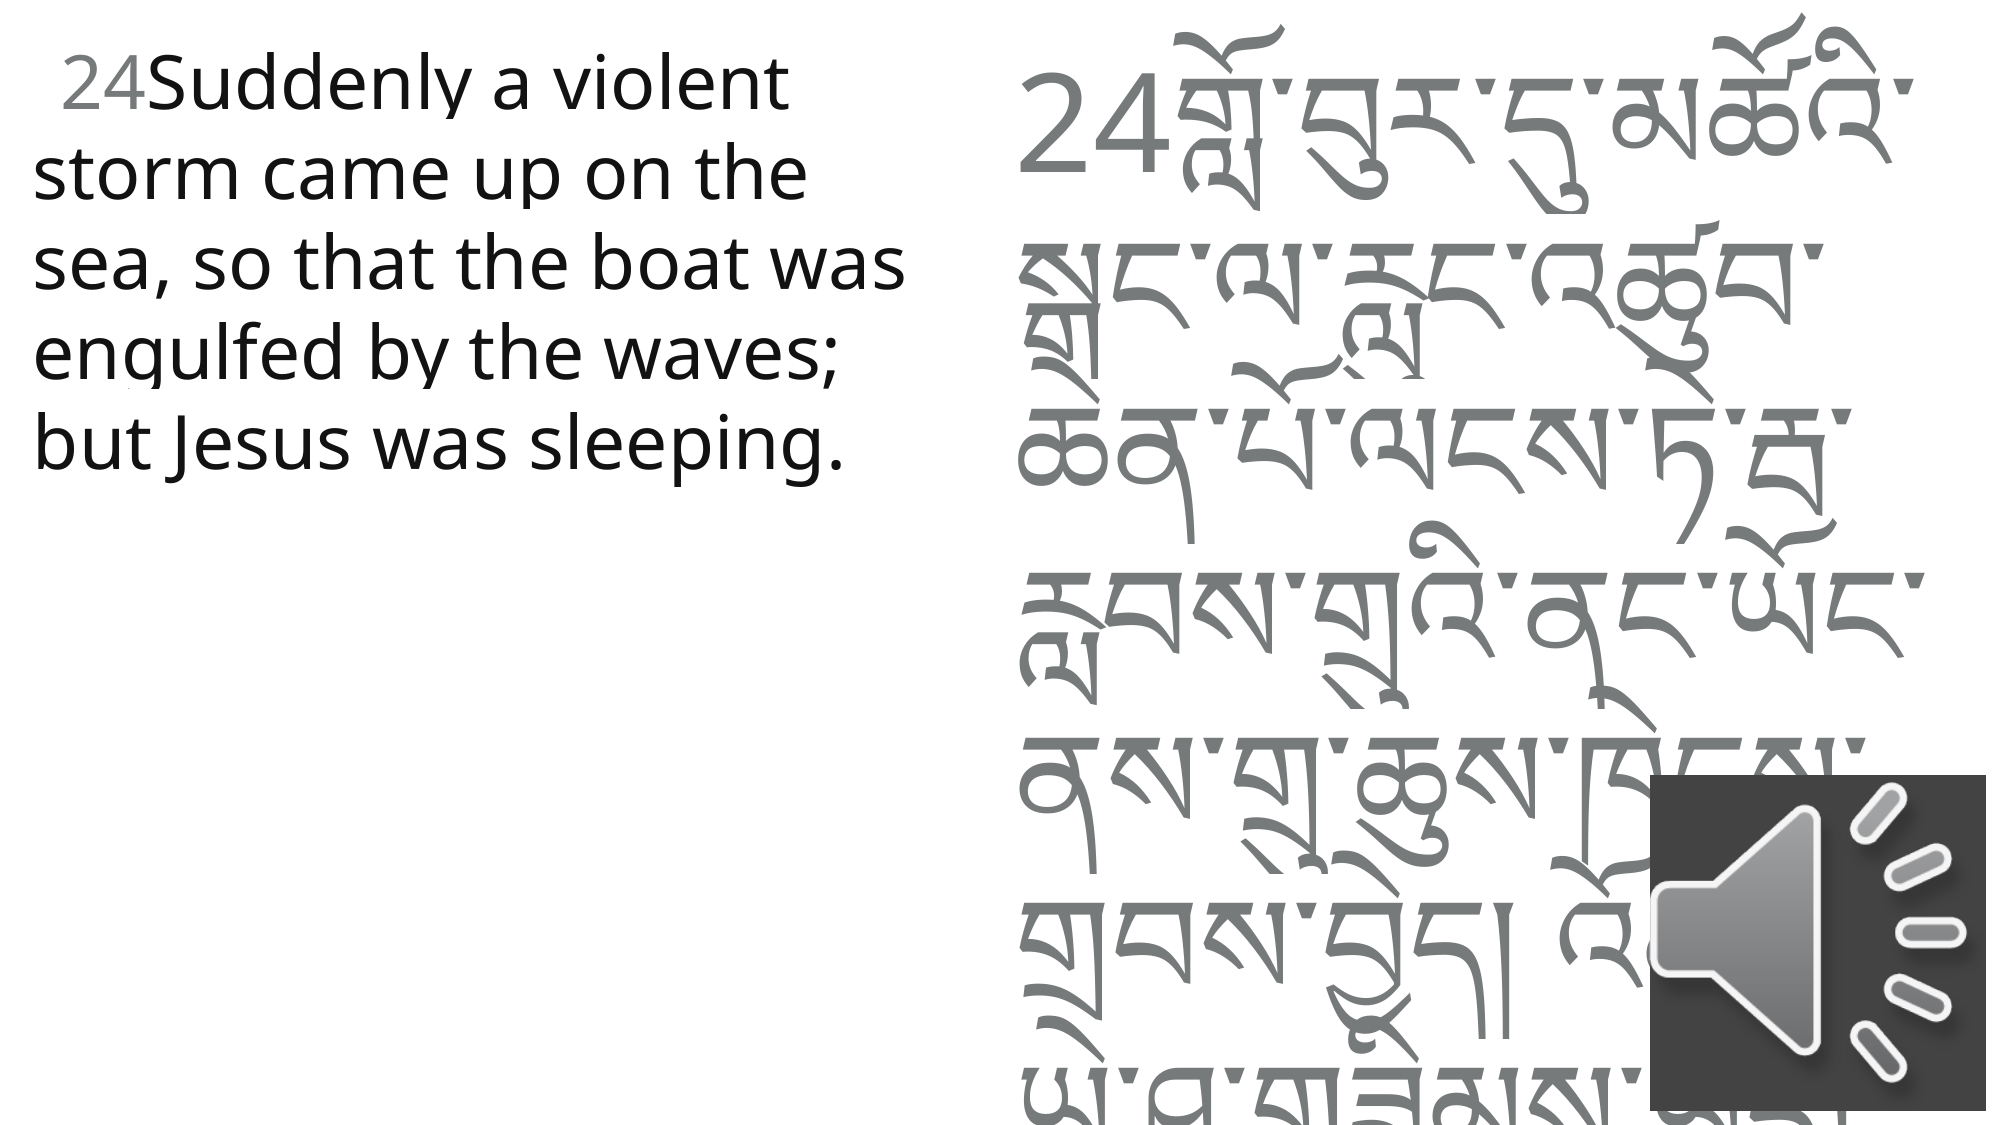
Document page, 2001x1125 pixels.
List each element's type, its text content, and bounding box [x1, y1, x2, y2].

picture [1648, 773, 1987, 1112]
text_box 24Suddenly a violent storm came up on the sea, so that the boat was engulfed by the waves; but Jesus was sleeping. [18, 27, 973, 1104]
text_box 24གློ་བུར་དུ་མཚོའི་སྒང་ལ་རླུང་འཚུབ་ཆེན་པོ་ལངས་ཏེ་རྦ་རླབས་གྲུའི་ནང་ཡོང་ནས་གྲུ་ཆུས་ཁེངས་གྲབས་བྱེད། འོན་ཀྱང་ཡེ་ཤུ་གཟིམས་ཡོད། [999, 27, 2000, 1104]
